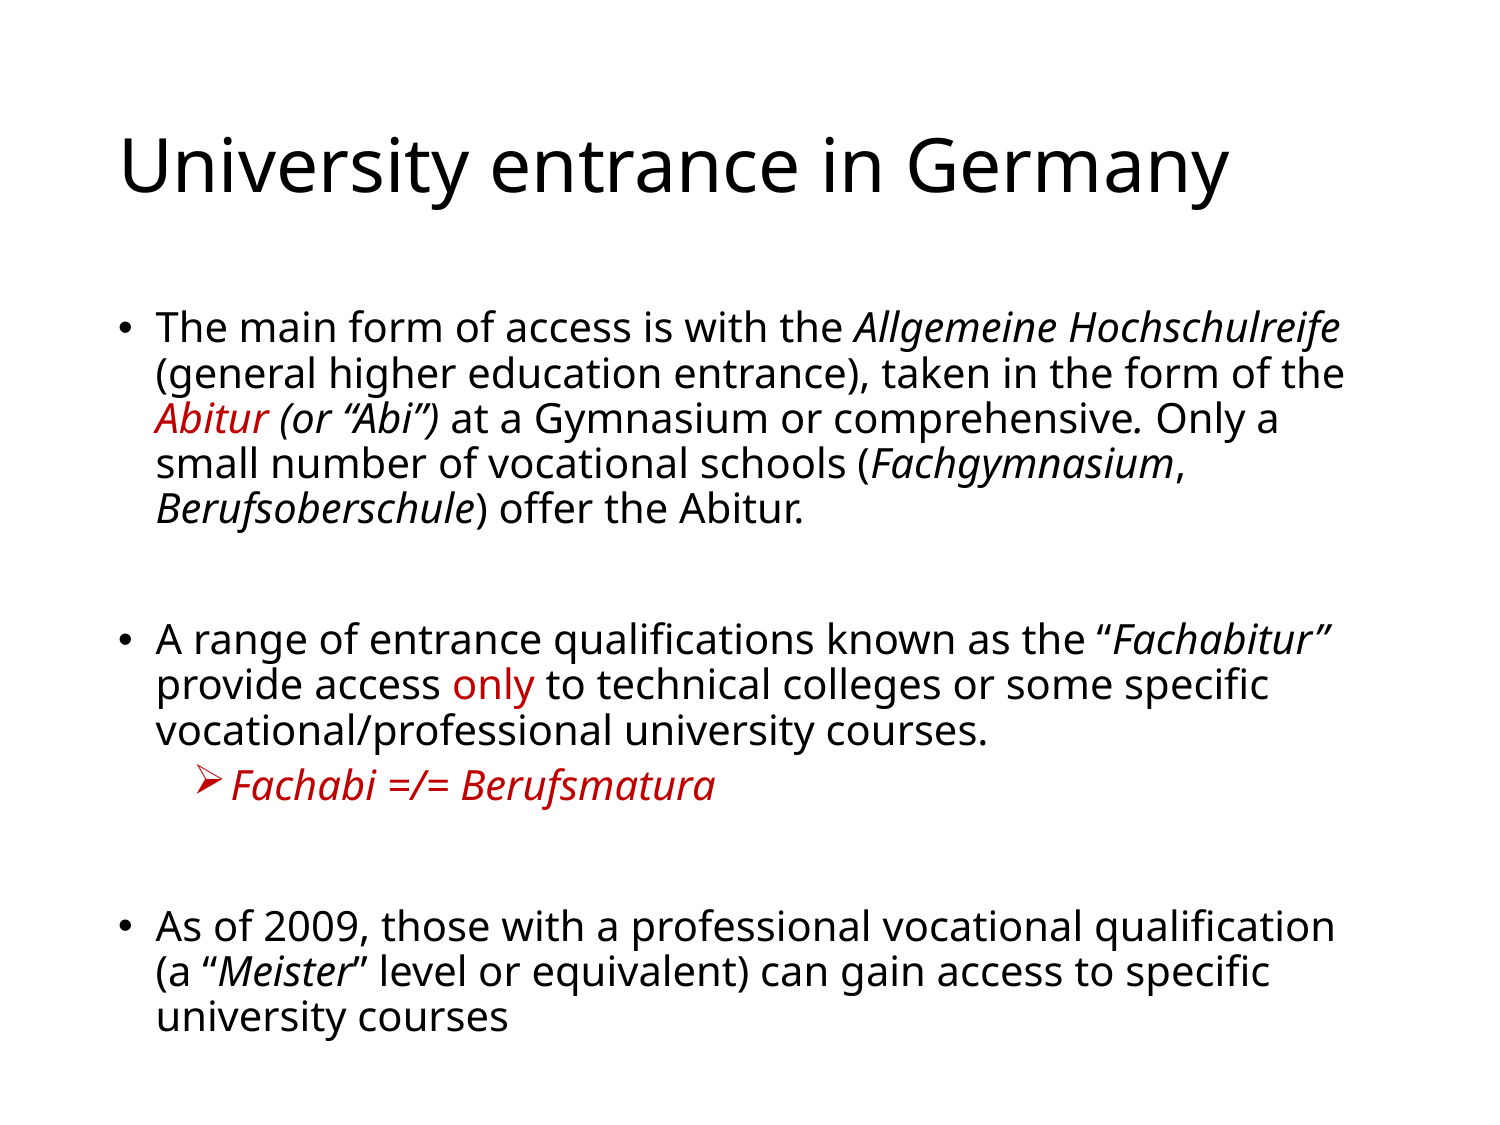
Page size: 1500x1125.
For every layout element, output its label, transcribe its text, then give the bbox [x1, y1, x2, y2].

list The main form of access is with the Allgemeine Hochschulreife (general higher education entrance), taken in the form of the Abitur (or “Abi”) at a Gymnasium or comprehensive. Only a small number of vocational schools (Fachgymnasium, Berufsoberschule) offer the Abitur. A range of entrance qualifications known as the “Fachabitur” provide access only to technical colleges or some specific vocational/professional university courses. Fachabi =/= Berufsmatura As of 2009, those with a professional vocational qualification (a “Meister” level or equivalent) can gain access to specific university courses [103, 299, 1397, 1085]
title University entrance in Germany [103, 59, 1397, 278]
